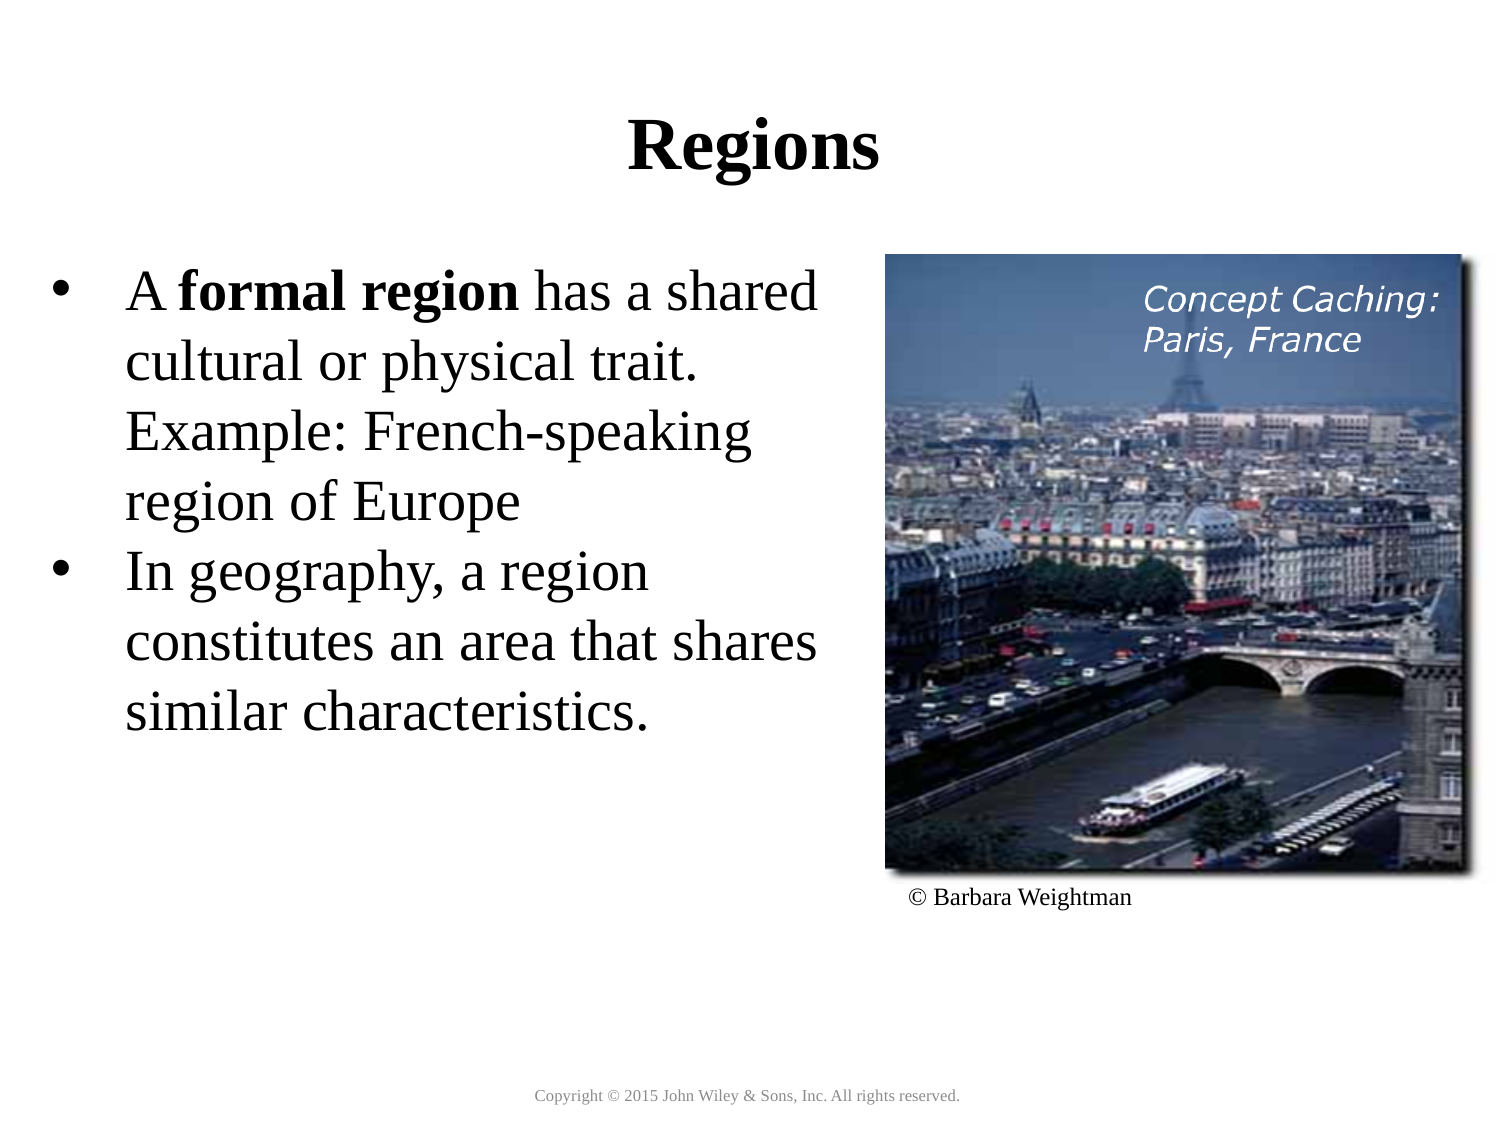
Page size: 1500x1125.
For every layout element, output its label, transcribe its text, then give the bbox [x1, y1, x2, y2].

footer Copyright © 2015 John Wiley & Sons, Inc. All rights reserved. [397, 1064, 1103, 1125]
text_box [885, 254, 1500, 919]
text_box A formal region has a shared cultural or physical trait. Example: French-speaking region of Europe In geography, a region constitutes an area that shares similar characteristics. [36, 244, 861, 820]
text_box Regions [58, 87, 1450, 193]
